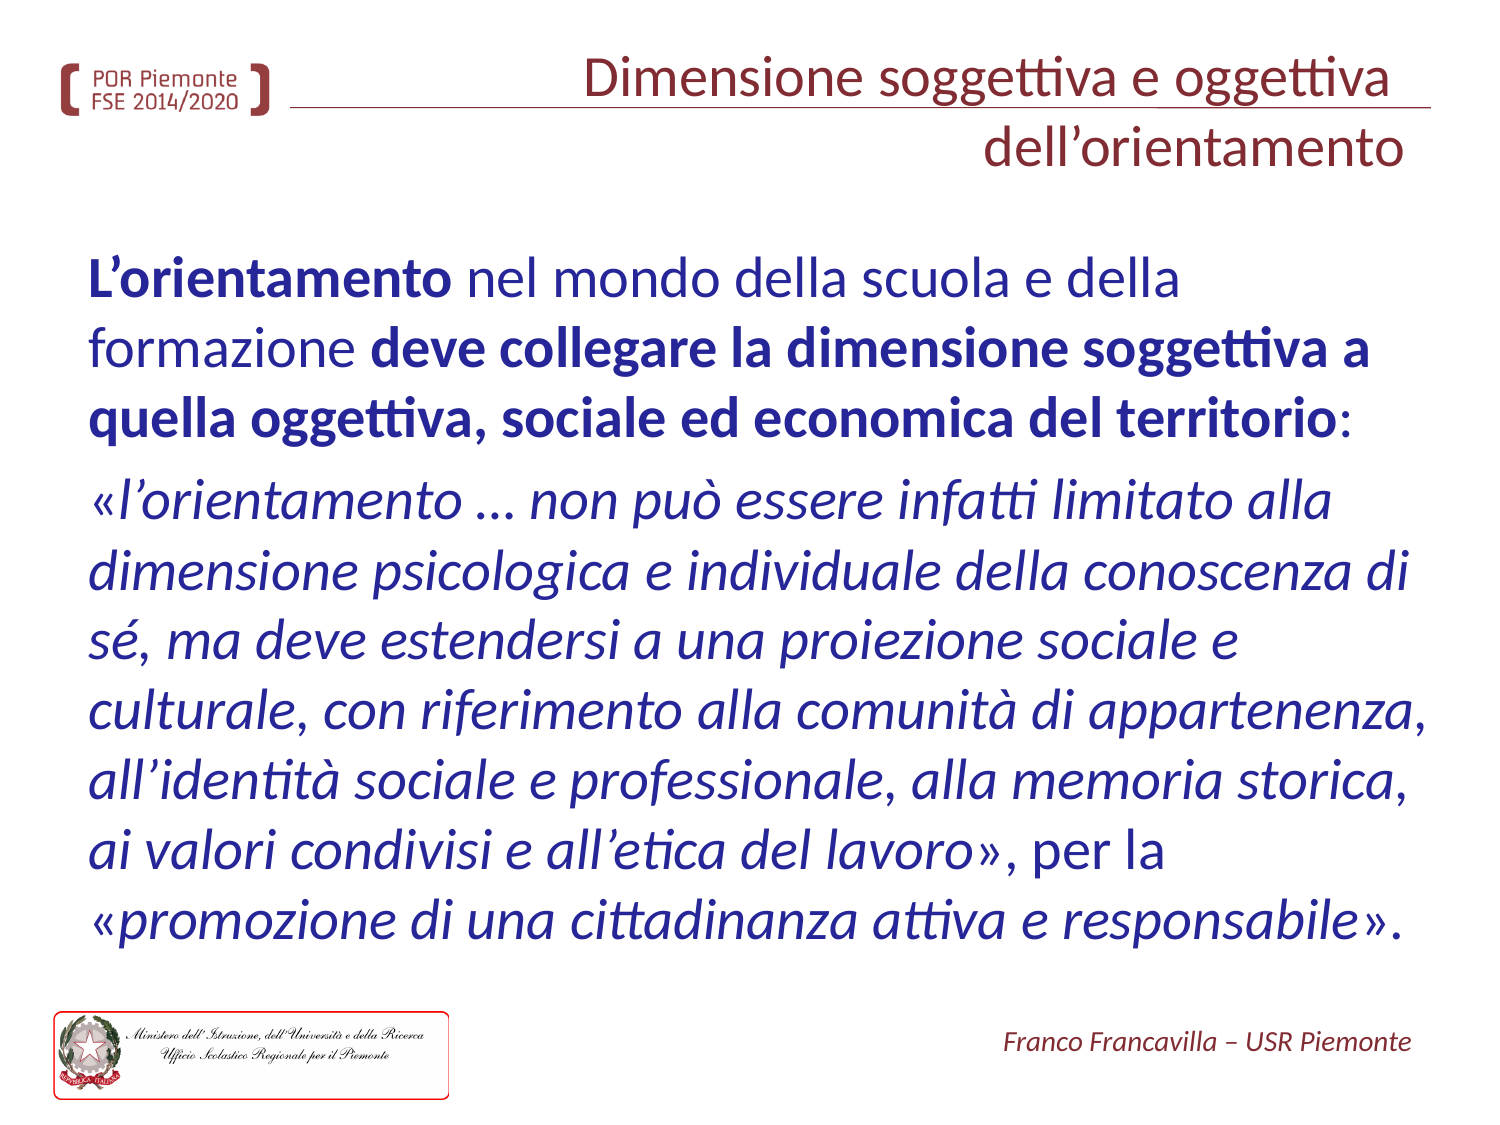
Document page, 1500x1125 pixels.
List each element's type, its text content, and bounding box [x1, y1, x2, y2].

text_box Franco Francavilla – USR Piemonte [988, 1021, 1428, 1064]
text_box L’orientamento nel mondo della scuola e della formazione deve collegare la dimensione soggettiva a quella oggettiva, sociale ed economica del territorio: «l’orientamento … non può essere infatti limitato alla dimensione psicologica e individuale della conoscenza di sé, ma deve estendersi a una proiezione sociale e culturale, con riferimento alla comunità di appartenenza, all’identità sociale e professionale, alla memoria storica, ai valori condivisi e all’etica del lavoro», per la «promozione di una cittadinanza attiva e responsabile». [73, 231, 1468, 981]
picture [53, 52, 276, 127]
picture [53, 1011, 450, 1100]
text_box Dimensione soggettiva e oggettiva dell’orientamento [120, 30, 1420, 89]
